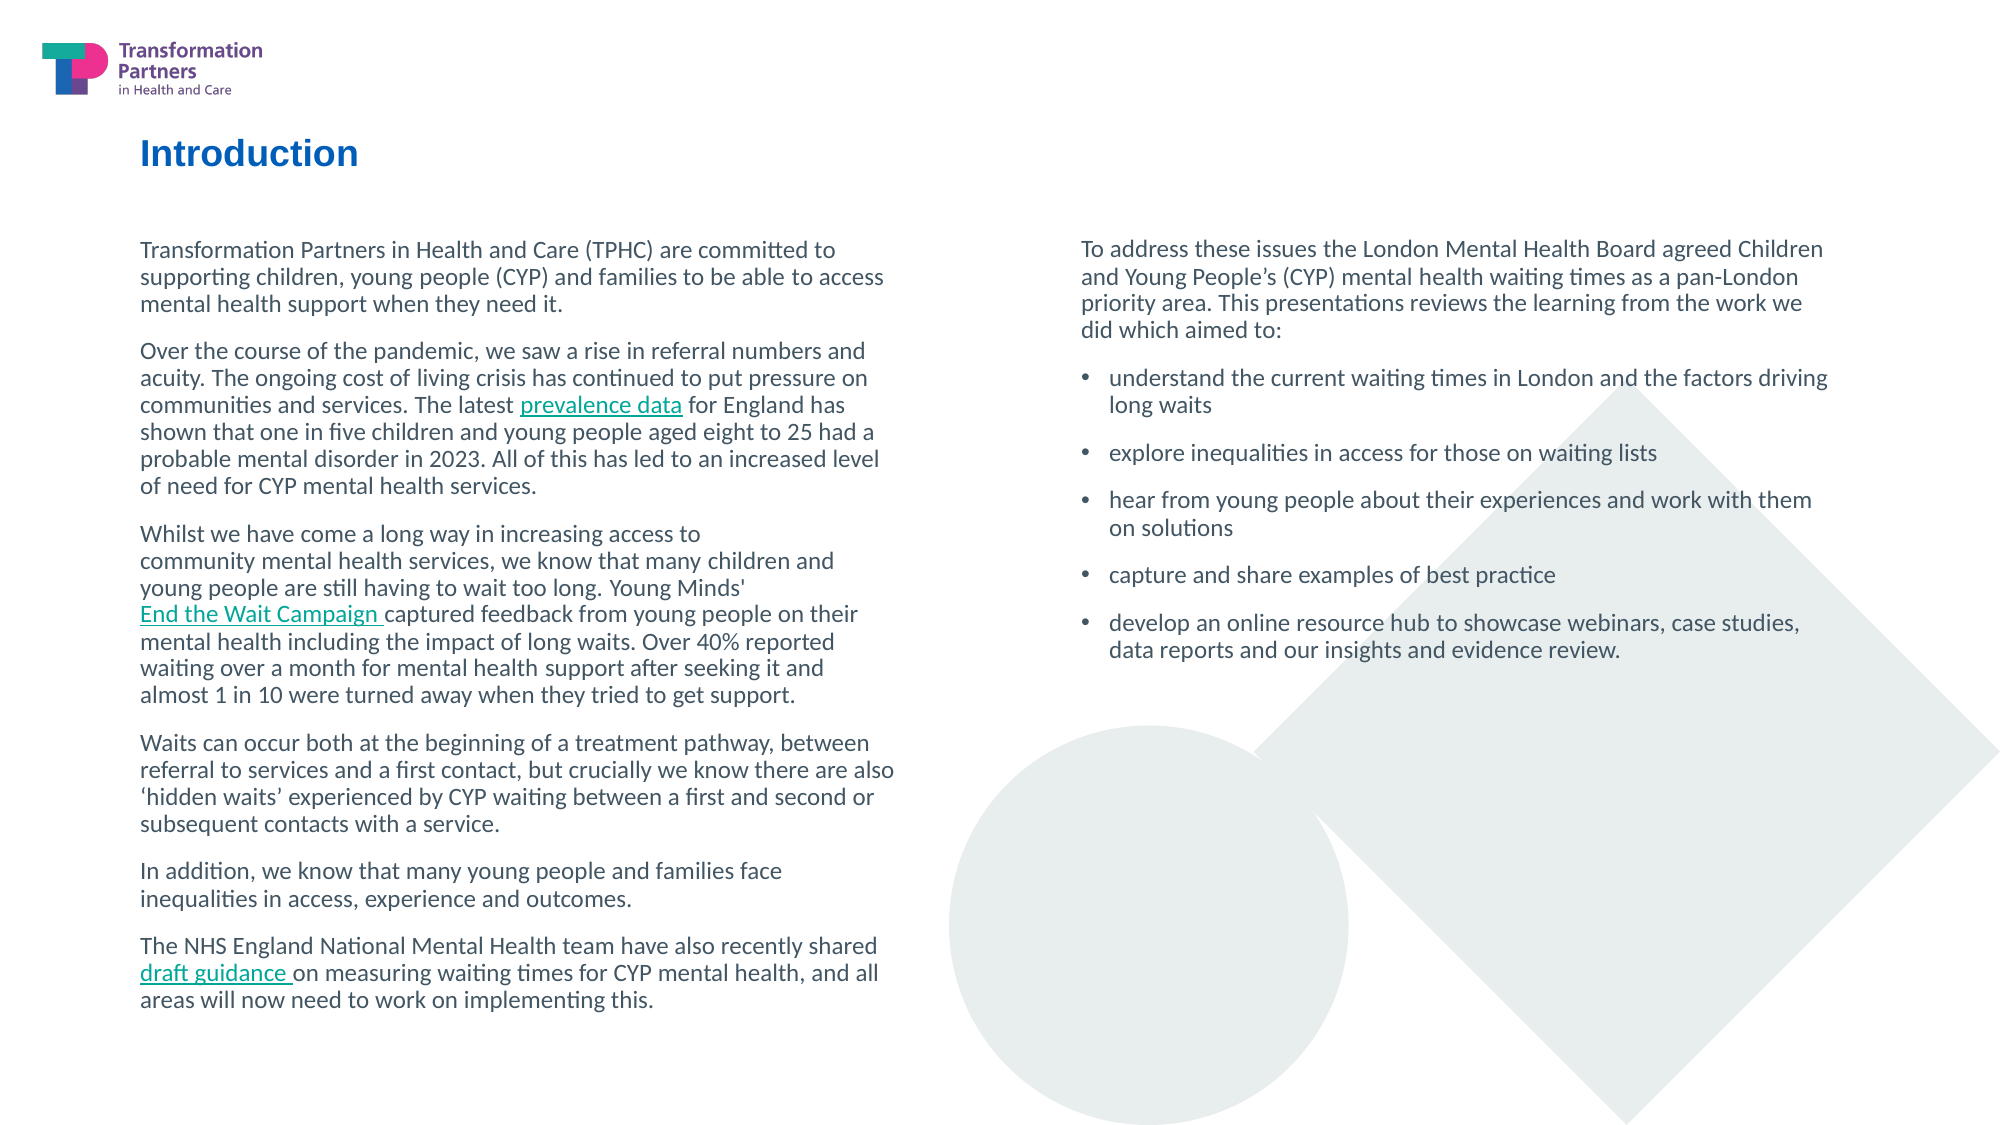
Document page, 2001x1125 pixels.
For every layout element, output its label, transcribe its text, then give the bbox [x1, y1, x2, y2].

list To address these issues the London Mental Health Board agreed Children and Young People’s (CYP) mental health waiting times as a pan-London priority area. This presentations reviews the learning from the work we did which aimed to: understand the current waiting times in London and the factors driving long waits explore inequalities in access for those on waiting lists hear from young people about their experiences and work with them on solutions capture and share examples of best practice develop an online resource hub to showcase webinars, case studies, data reports and our insights and evidence review. [1066, 229, 1854, 617]
title Introduction [125, 126, 913, 229]
list Transformation Partners in Health and Care (TPHC) are committed to supporting children, young people (CYP) and families to be able to access mental health support when they need it. Over the course of the pandemic, we saw a rise in referral numbers and acuity. The ongoing cost of living crisis has continued to put pressure on communities and services. The latest prevalence data for England has shown that one in five children and young people aged eight to 25 had a probable mental disorder in 2023. All of this has led to an increased level of need for CYP mental health services. Whilst we have come a long way in increasing access to community mental health services, we know that many children and young people are still having to wait too long. Young Minds' End the Wait Campaign captured feedback from young people on their mental health including the impact of long waits. Over 40% reported waiting over a month for mental health support after seeking it and almost 1 in 10 were turned away when they tried to get support. Waits can occur both at the beginning of a treatment pathway, between referral to services and a first contact, but crucially we know there are also ‘hidden waits’ experienced by CYP waiting between a first and second or subsequent contacts with a service. In addition, we know that many young people and families face inequalities in access, experience and outcomes. The NHS England National Mental Health team have also recently shared draft guidance on measuring waiting times for CYP mental health, and all areas will now need to work on implementing this. [125, 229, 913, 939]
